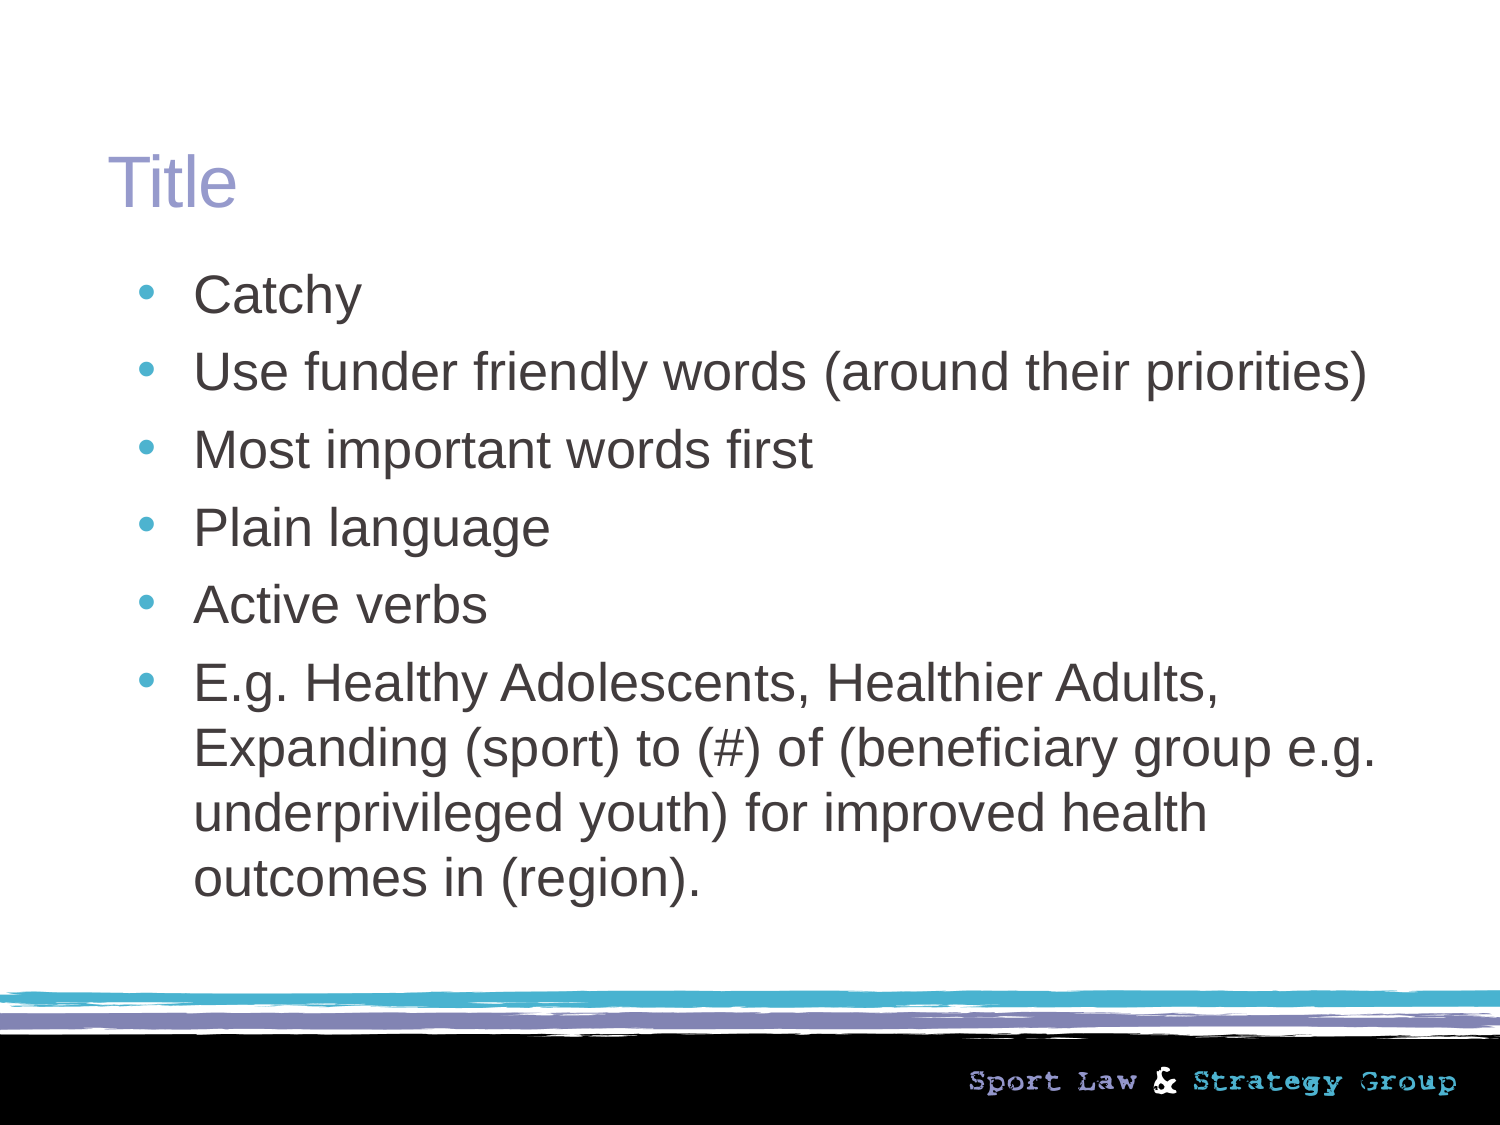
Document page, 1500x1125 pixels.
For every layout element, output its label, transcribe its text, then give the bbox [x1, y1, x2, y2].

list Catchy Use funder friendly words (around their priorities) Most important words first Plain language Active verbs E.g. Healthy Adolescents, Healthier Adults, Expanding (sport) to (#) of (beneficiary group e.g. underprivileged youth) for improved health outcomes in (region). [122, 251, 1472, 926]
picture [0, 0, 1500, 1125]
title Title [92, 54, 1443, 230]
